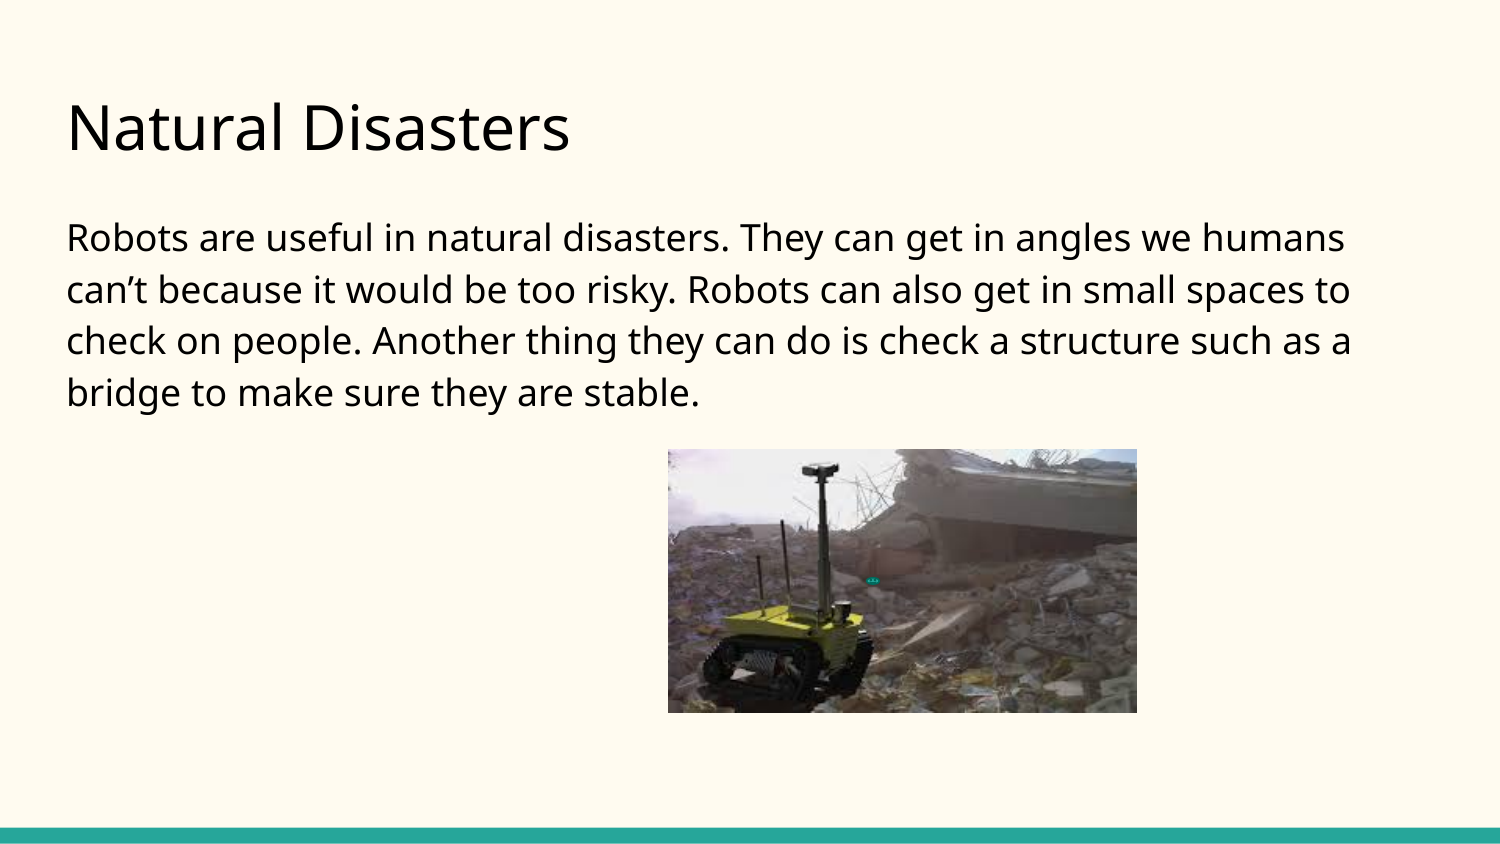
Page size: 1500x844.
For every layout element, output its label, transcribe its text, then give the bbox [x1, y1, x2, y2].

picture [667, 449, 1138, 713]
list Robots are useful in natural disasters. They can get in angles we humans can’t because it would be too risky. Robots can also get in small spaces to check on people. Another thing they can do is check a structure such as a bridge to make sure they are stable. [51, 192, 1449, 750]
title Natural Disasters [51, 72, 1449, 174]
